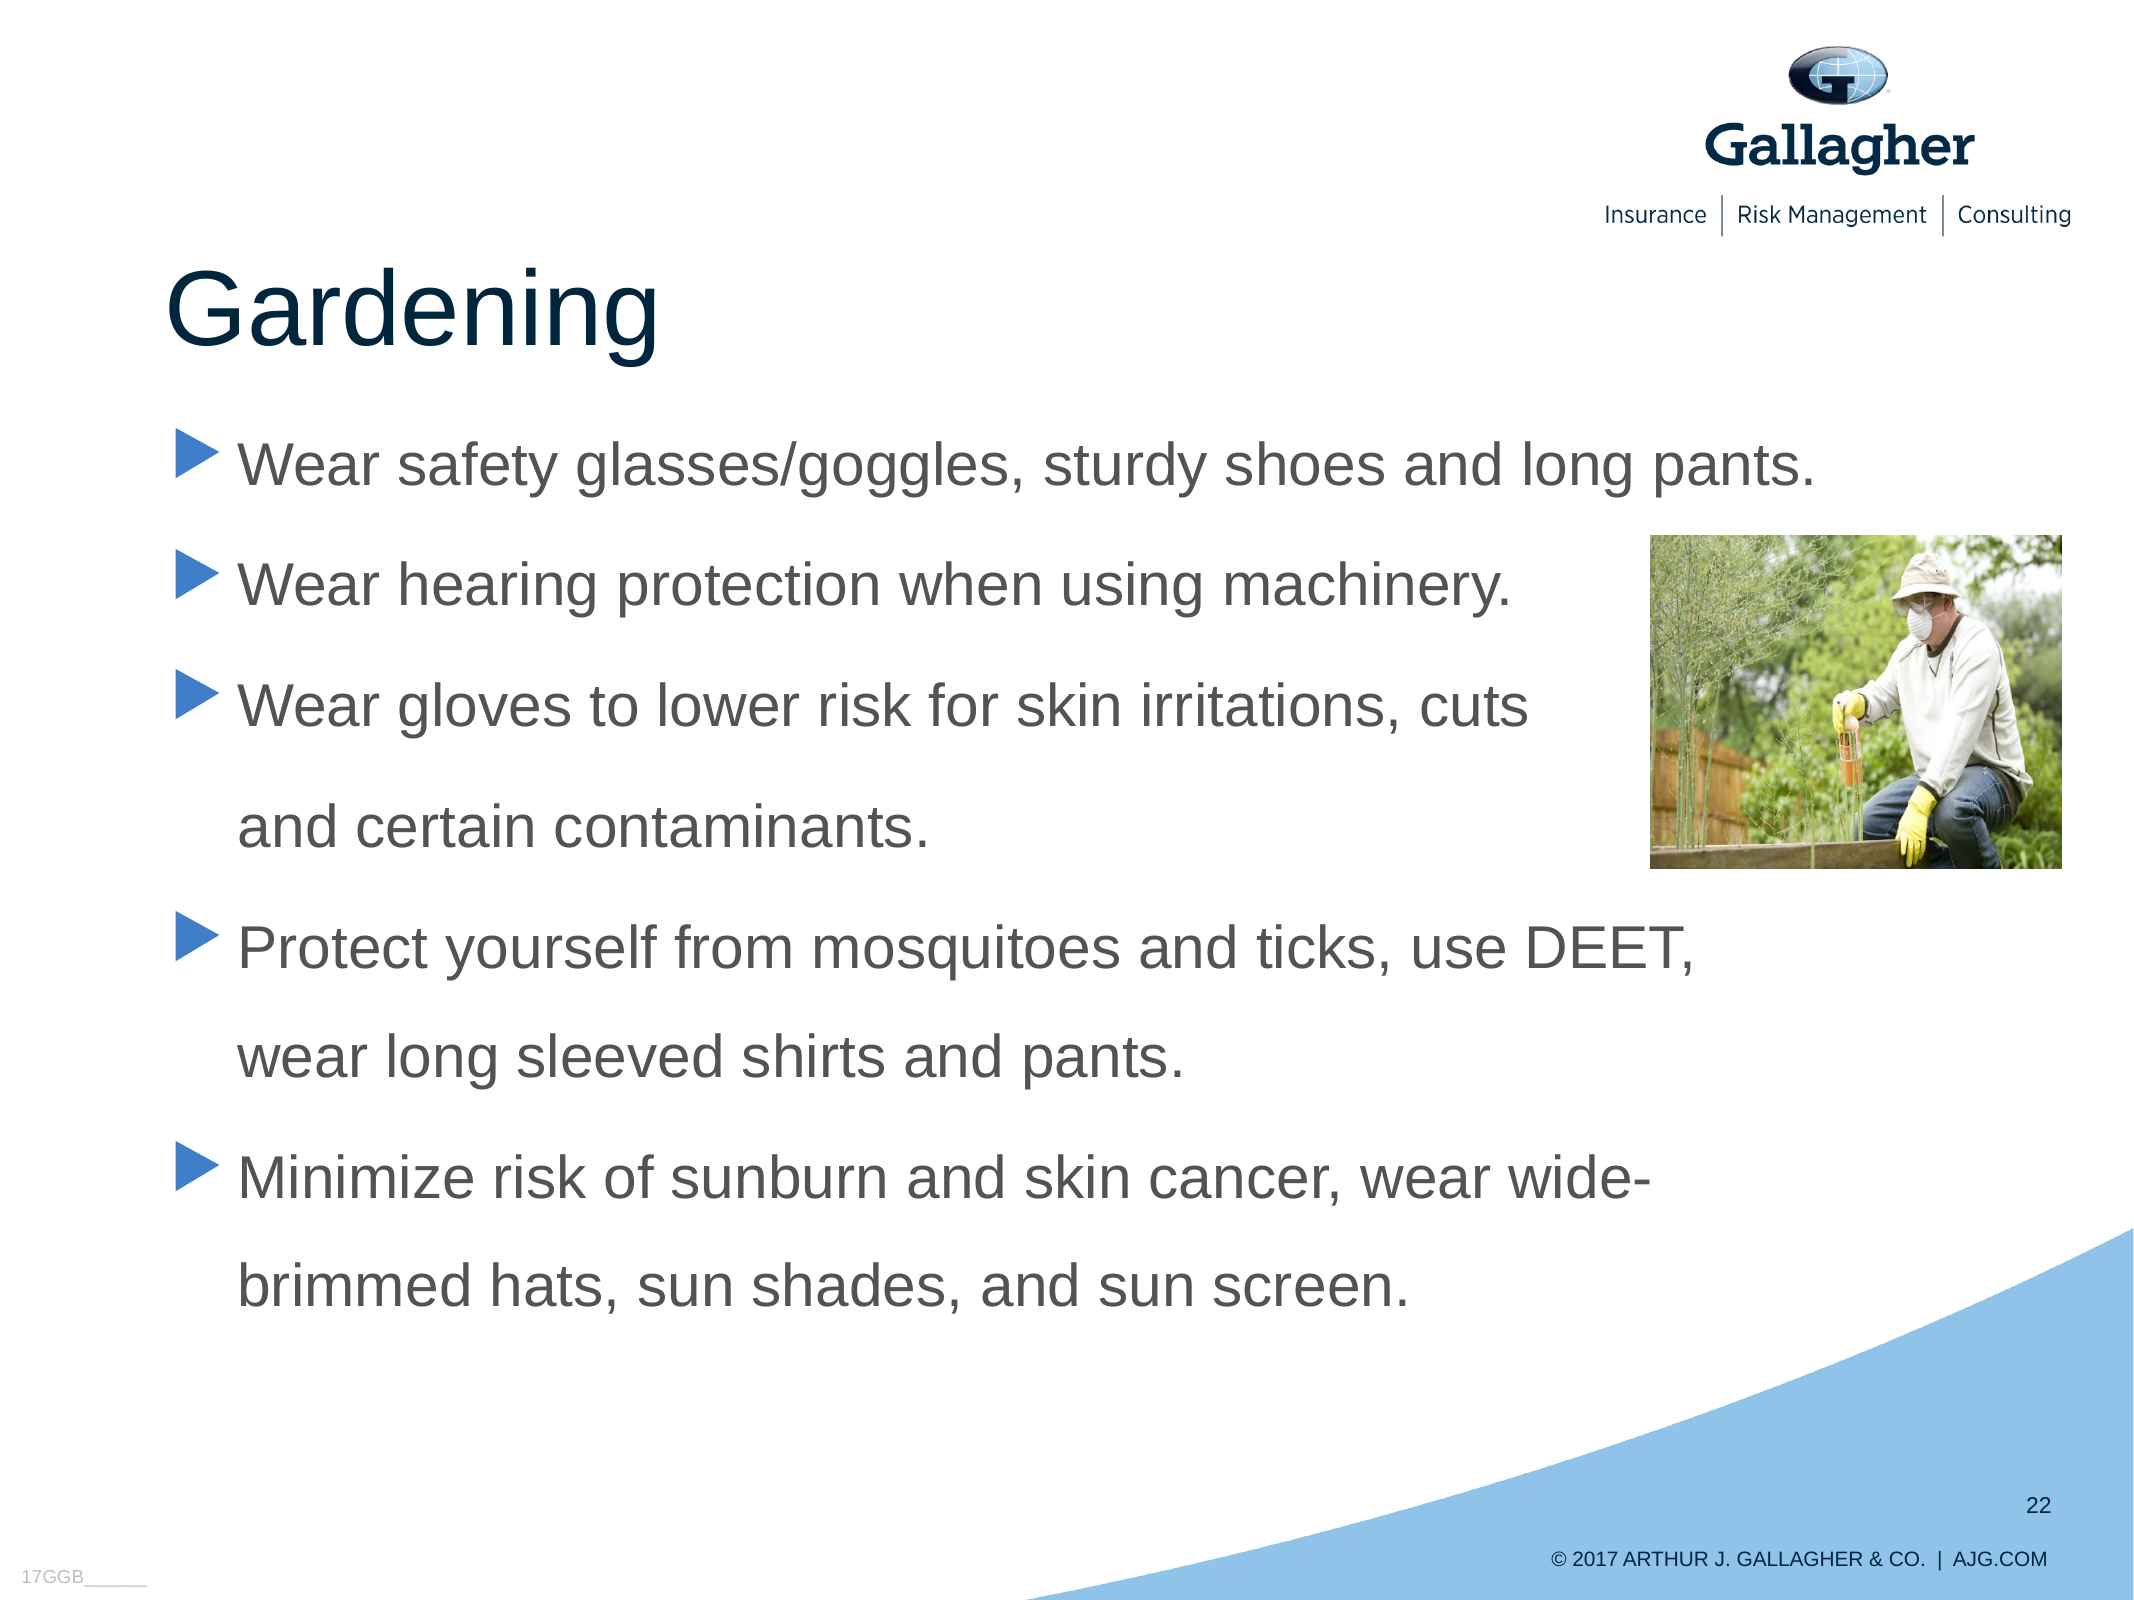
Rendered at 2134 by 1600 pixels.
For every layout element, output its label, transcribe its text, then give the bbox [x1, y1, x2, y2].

picture [1565, 3, 2111, 264]
picture [1650, 535, 2062, 869]
title Gardening [142, 253, 1530, 378]
list Wear safety glasses/goggles, sturdy shoes and long pants. Wear hearing protection when using machinery. Wear gloves to lower risk for skin irritations, cuts and certain contaminants. Protect yourself from mosquitoes and ticks, use DEET, wear long sleeved shirts and pants. Minimize risk of sunburn and skin cancer, wear wide-brimmed hats, sun shades, and sun screen. [149, 377, 1856, 1359]
picture [426, 1227, 2134, 1600]
